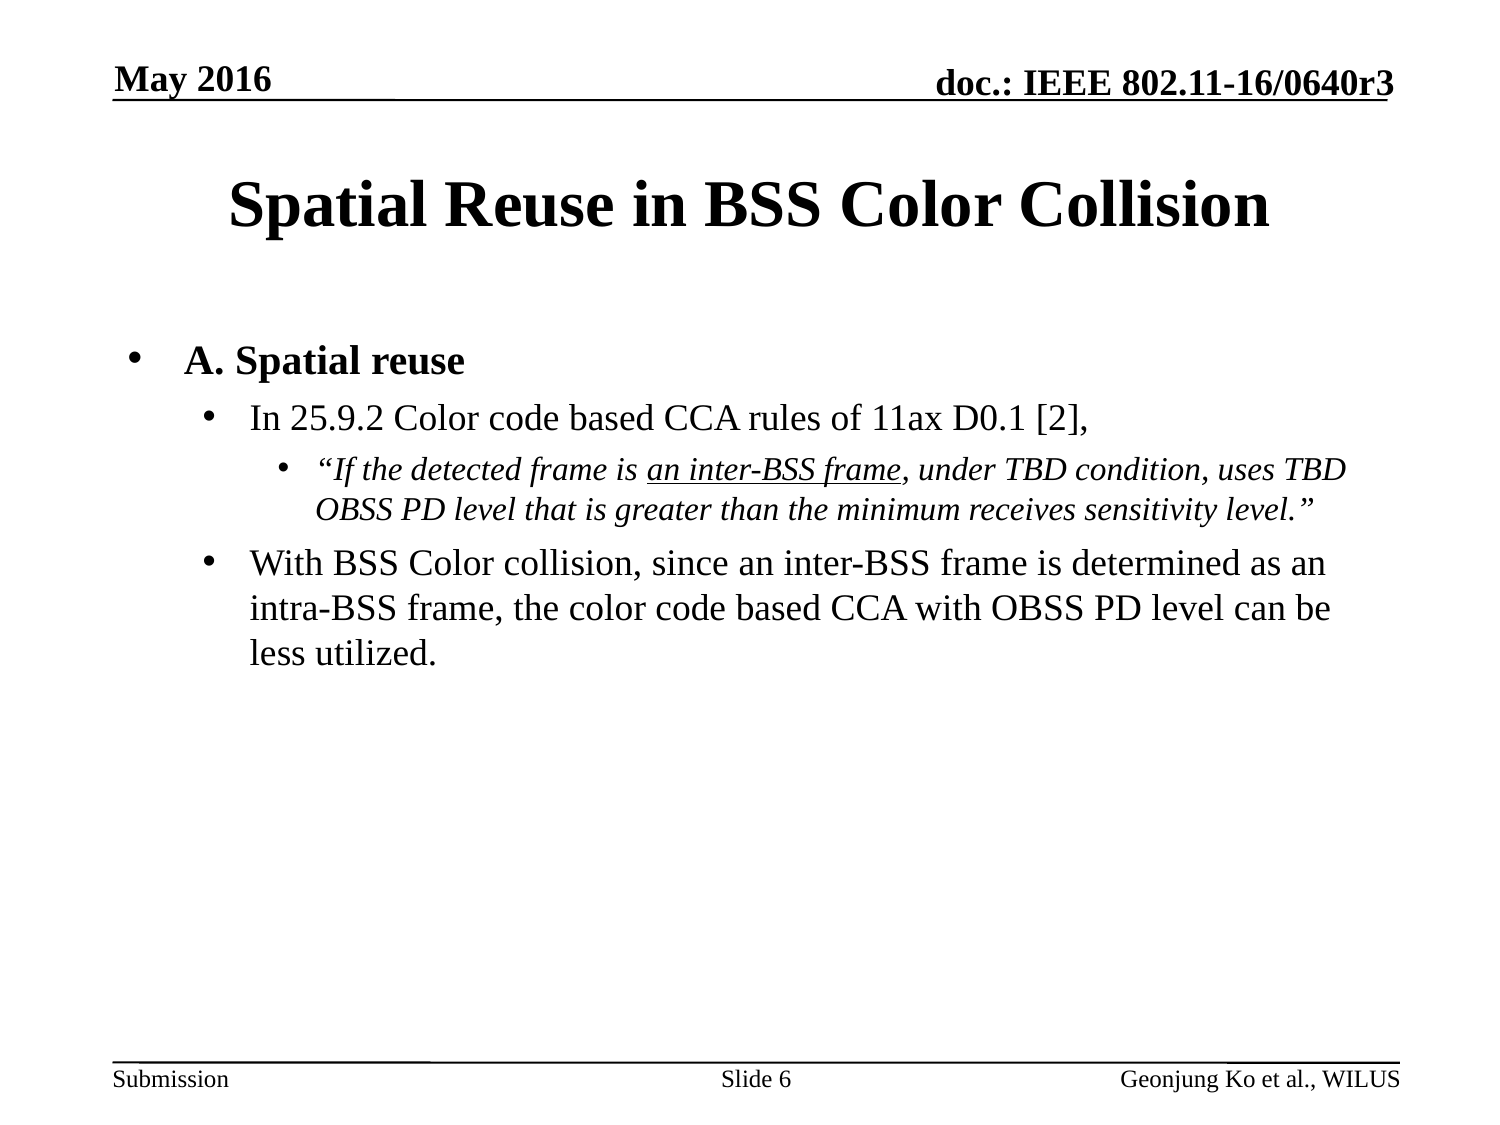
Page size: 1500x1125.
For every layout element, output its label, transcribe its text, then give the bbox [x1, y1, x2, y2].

title Spatial Reuse in BSS Color Collision [112, 112, 1388, 288]
footer Geonjung Ko et al., WILUS [878, 1061, 1402, 1093]
slide_number Slide 6 [712, 1061, 800, 1123]
list A. Spatial reuse In 25.9.2 Color code based CCA rules of 11ax D0.1 [2], “If the detected frame is an inter-BSS frame, under TBD condition, uses TBD OBSS PD level that is greater than the minimum receives sensitivity level.” With BSS Color collision, since an inter-BSS frame is determined as an intra-BSS frame, the color code based CCA with OBSS PD level can be less utilized. [112, 324, 1388, 1000]
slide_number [114, 54, 423, 100]
